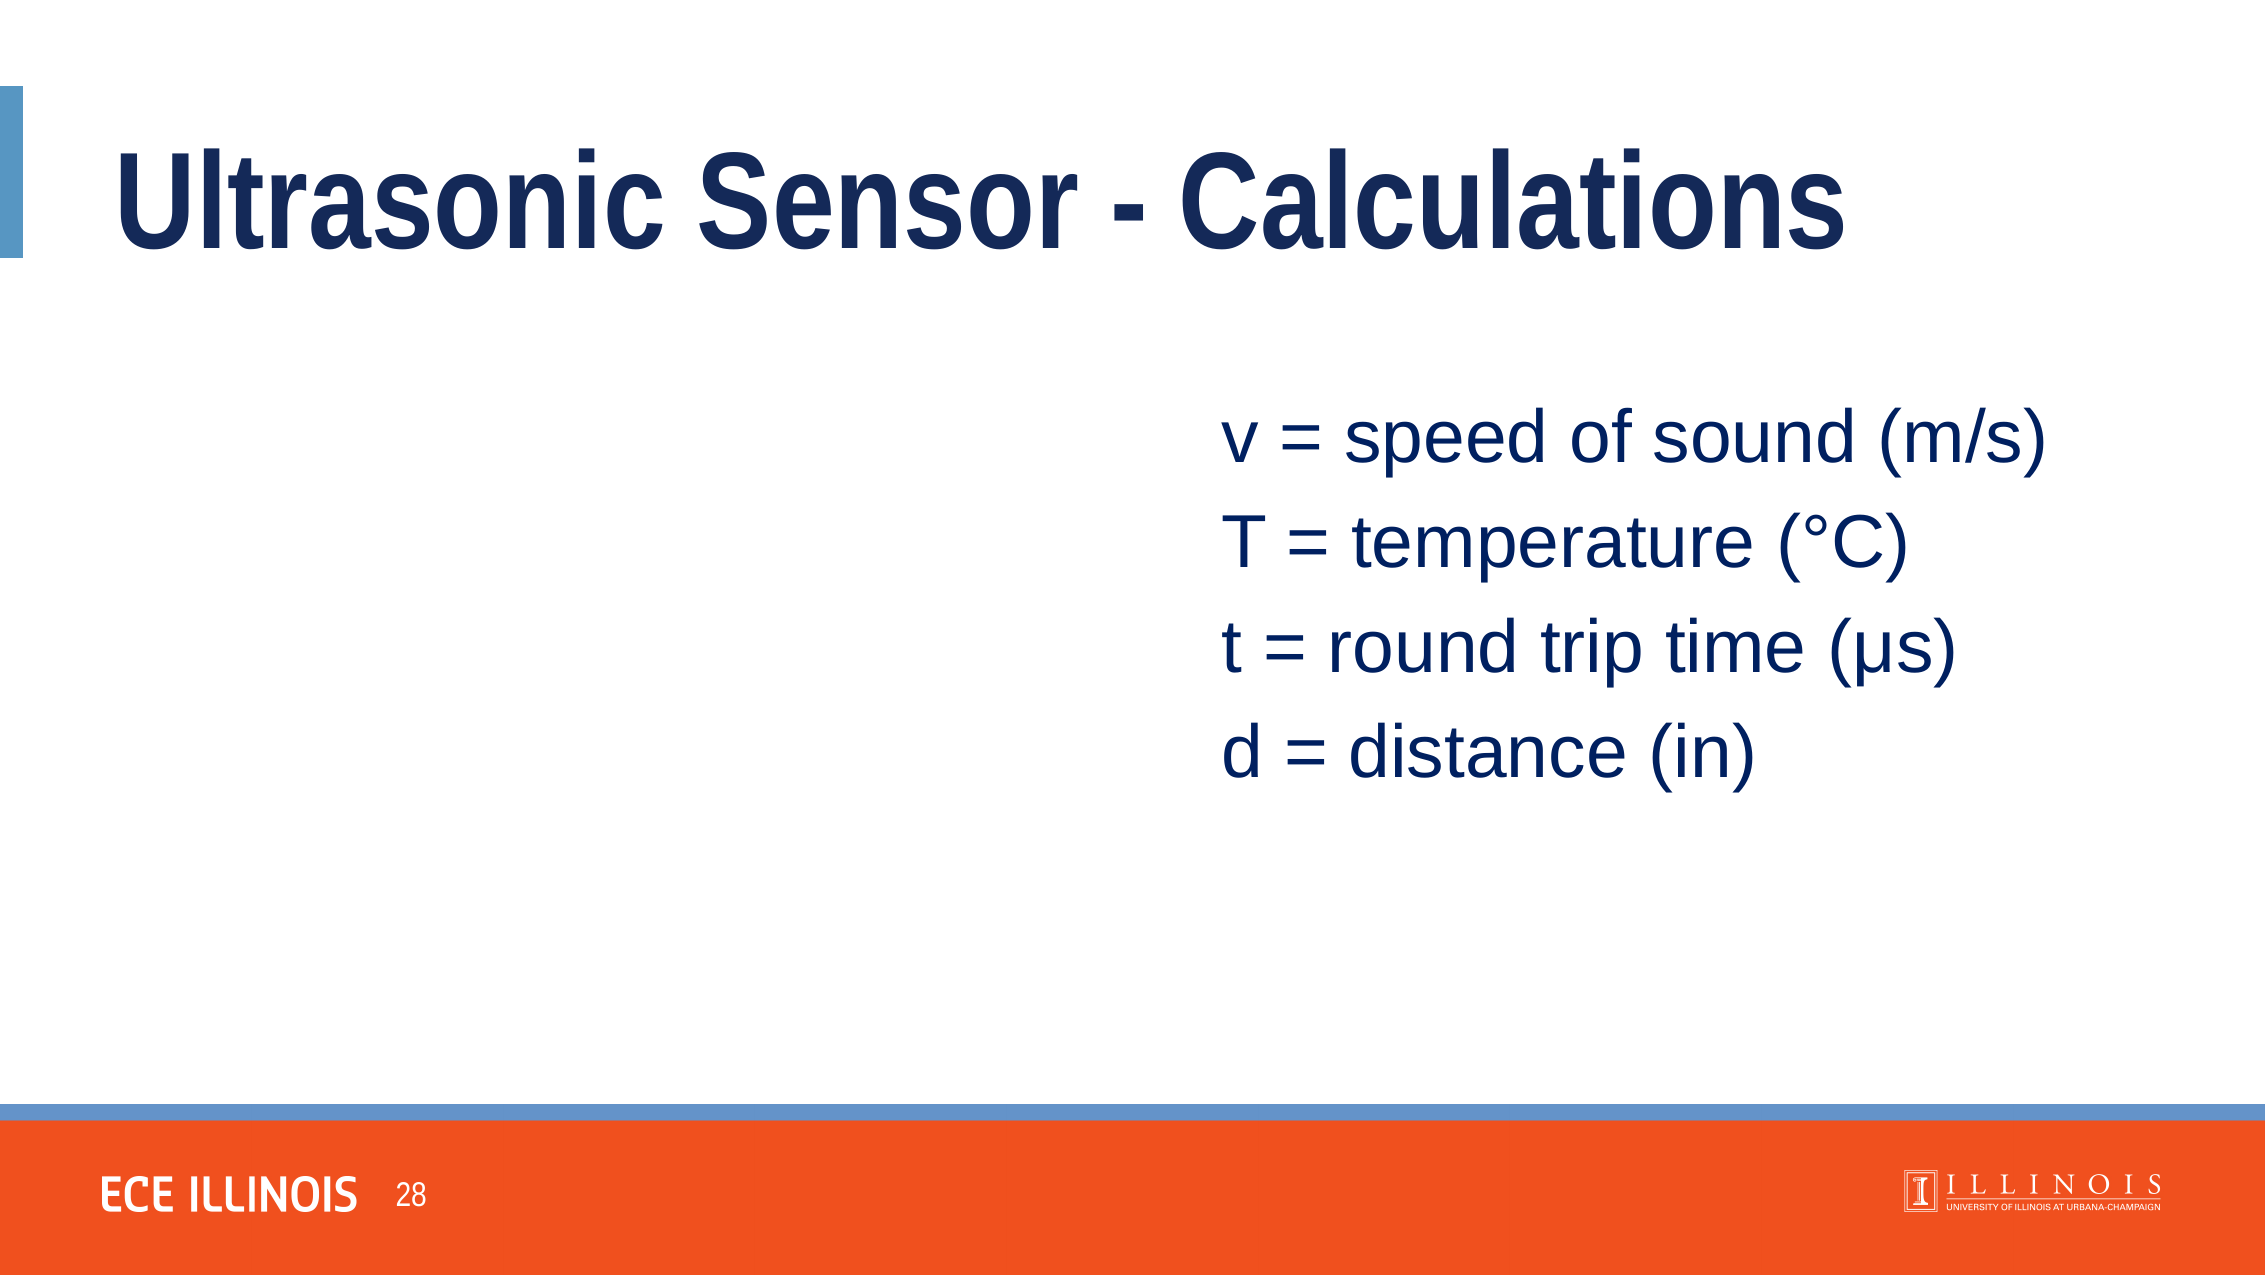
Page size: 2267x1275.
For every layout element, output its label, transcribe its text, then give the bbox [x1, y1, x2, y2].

list Ultrasonic Sensor - Calculations [100, 104, 2173, 224]
text_box v = speed of sound (m/s) T = temperature (°C) t = round trip time (μs) d = distance (in) [1206, 380, 2173, 801]
picture [0, 1104, 2265, 1275]
